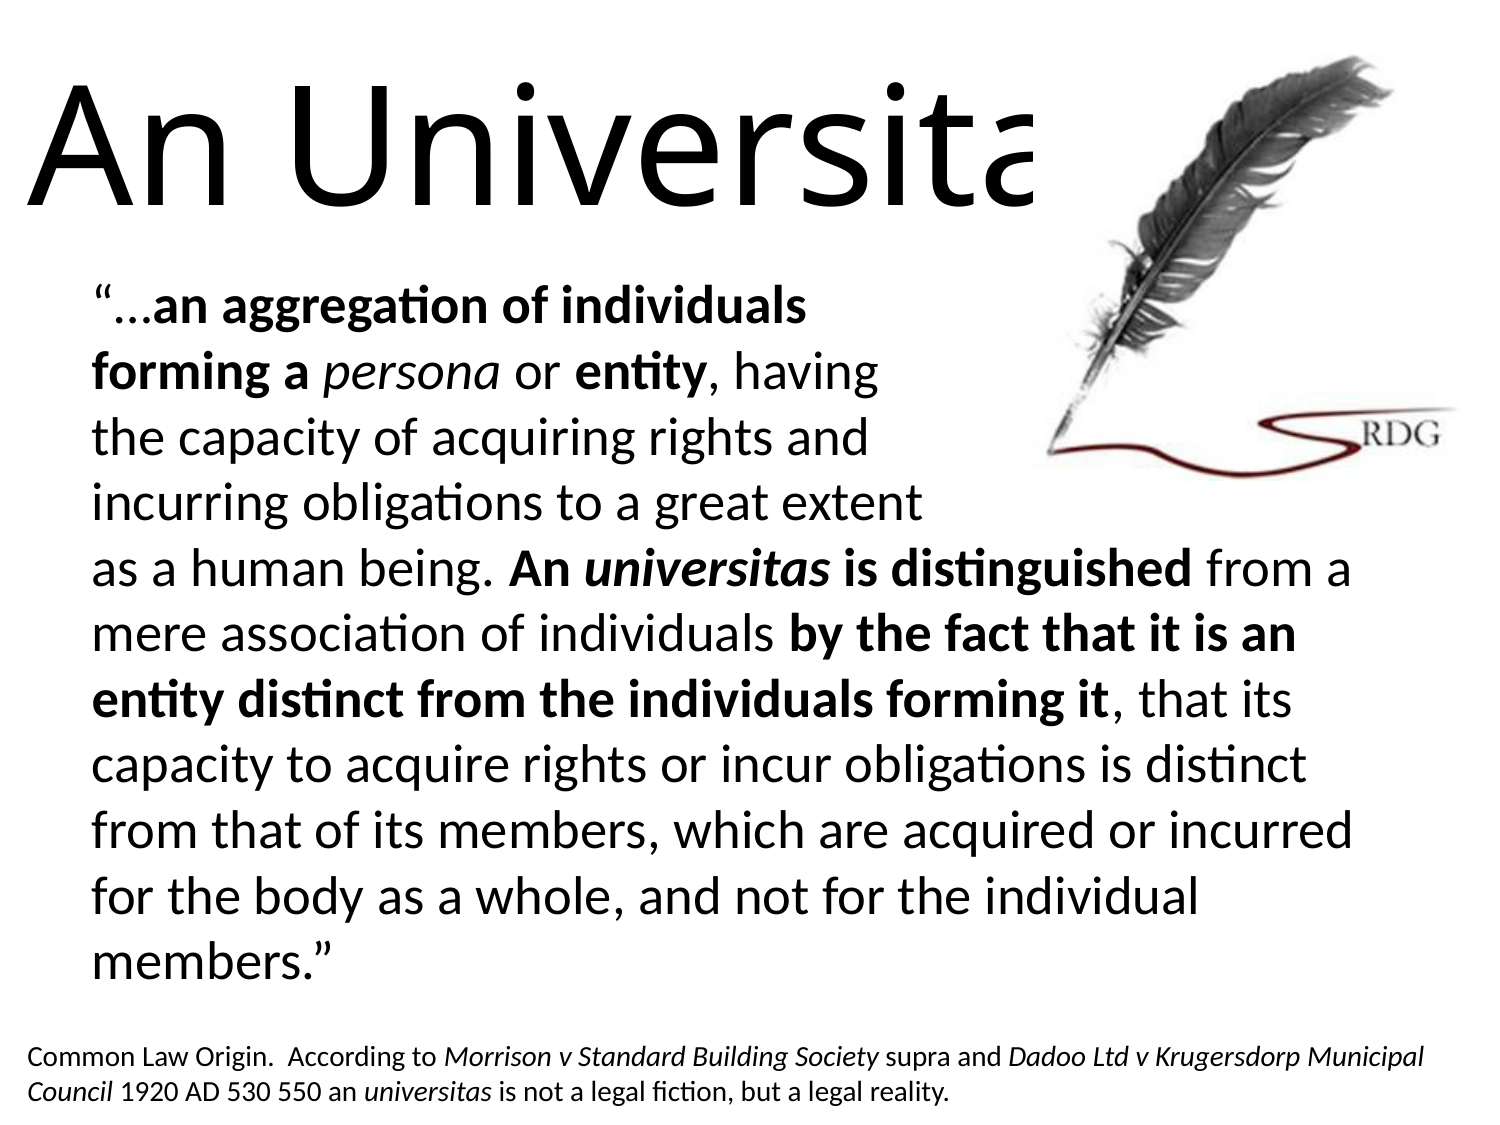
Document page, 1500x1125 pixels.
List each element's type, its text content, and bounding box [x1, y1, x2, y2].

picture [1033, 42, 1461, 481]
title An Universitas [12, 45, 1029, 233]
list “…an aggregation of individuals forming a persona or entity, having the capacity of acquiring rights and incurring obligations to a great extent as a human being. An universitas is distinguished from a mere association of individuals by the fact that it is an entity distinct from the individuals forming it, that its capacity to acquire rights or incur obligations is distinct from that of its members, which are acquired or incurred for the body as a whole, and not for the individual members.” [76, 261, 1427, 1000]
text_box Common Law Origin. According to Morrison v Standard Building Society supra and Dadoo Ltd v Krugersdorp Municipal Council 1920 AD 530 550 an universitas is not a legal fiction, but a legal reality. [12, 1029, 1478, 1115]
